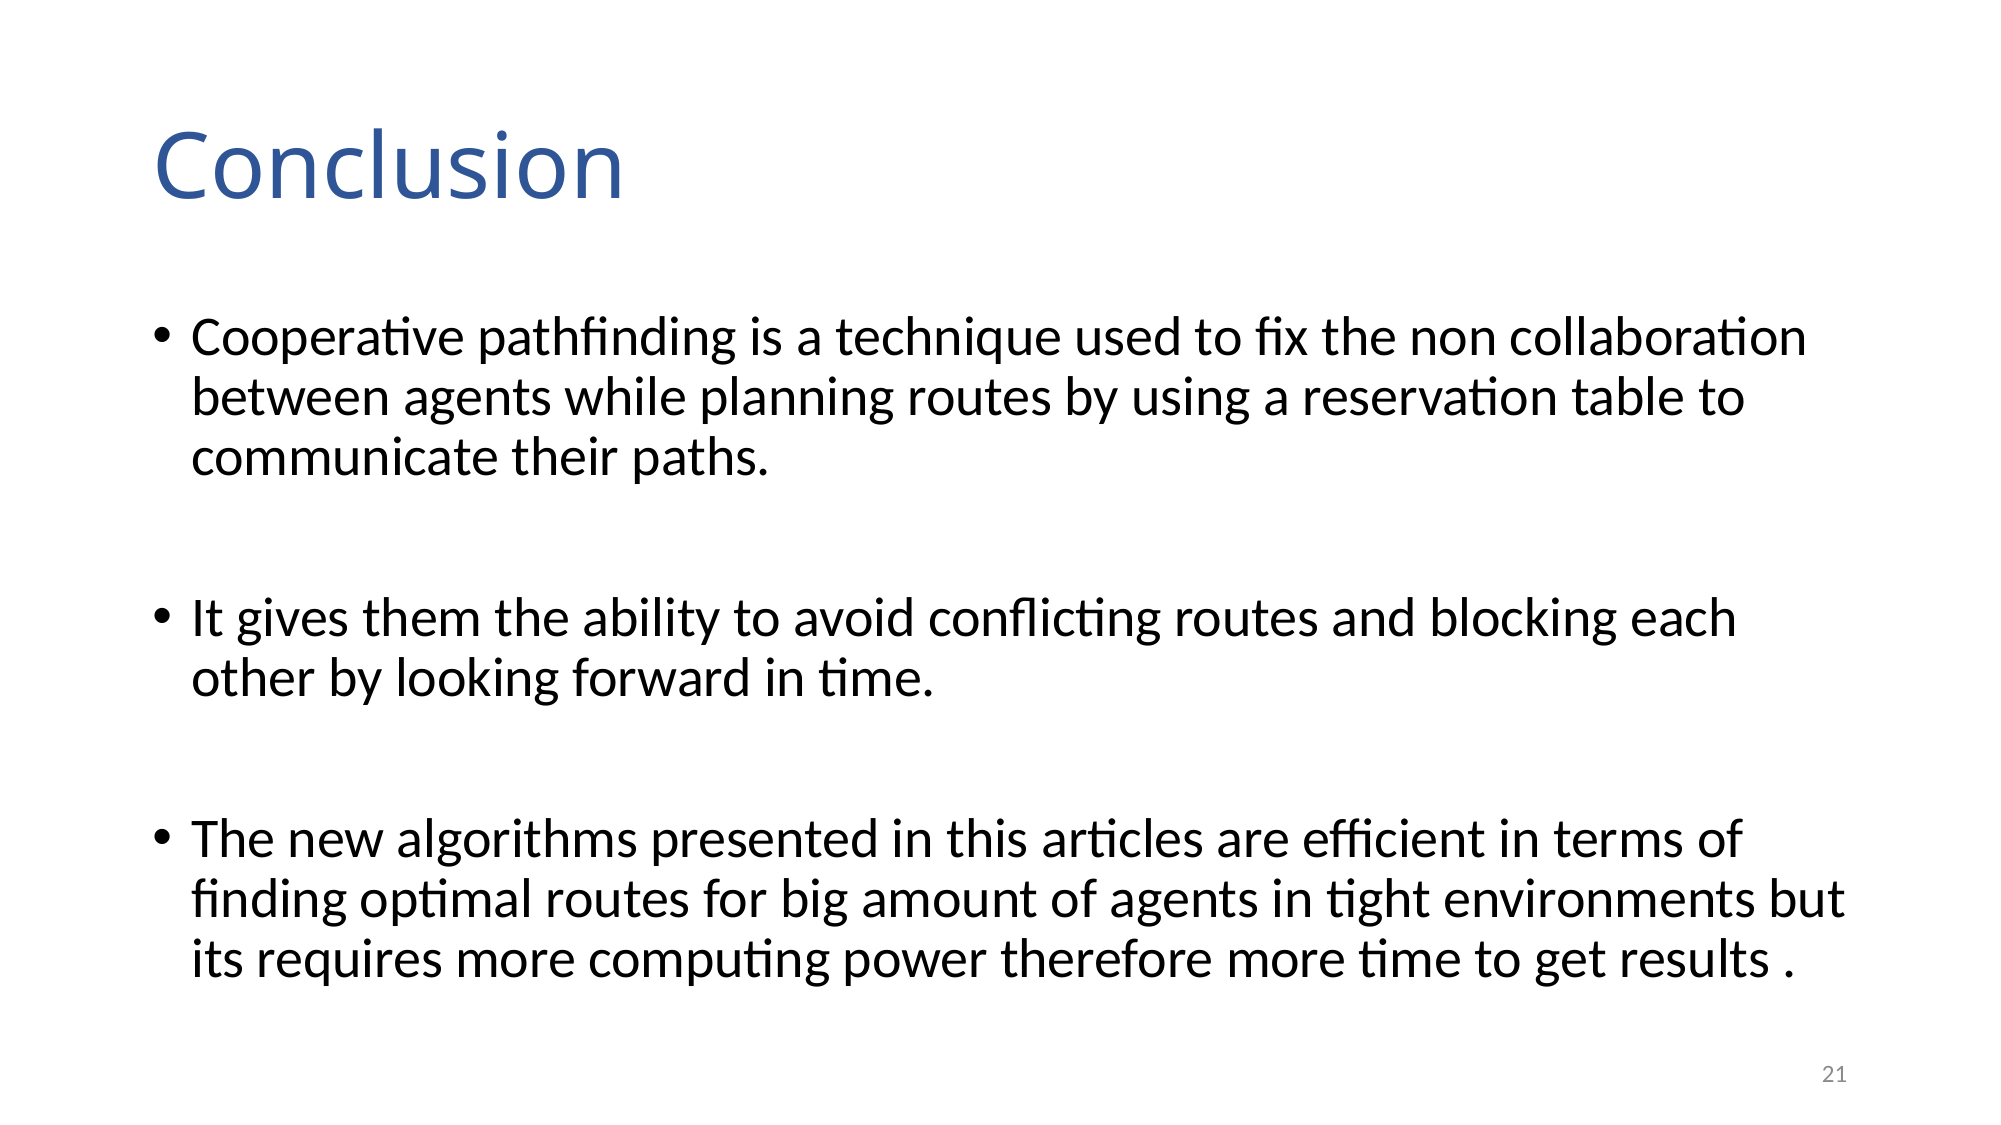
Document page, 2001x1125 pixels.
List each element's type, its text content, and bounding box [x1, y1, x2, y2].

list Cooperative pathfinding is a technique used to fix the non collaboration between agents while planning routes by using a reservation table to communicate their paths. It gives them the ability to avoid conflicting routes and blocking each other by looking forward in time. The new algorithms presented in this articles are efficient in terms of finding optimal routes for big amount of agents in tight environments but its requires more computing power therefore more time to get results . [137, 299, 1863, 1014]
slide_number 21 [1412, 1042, 1863, 1103]
title Conclusion [137, 59, 1863, 278]
